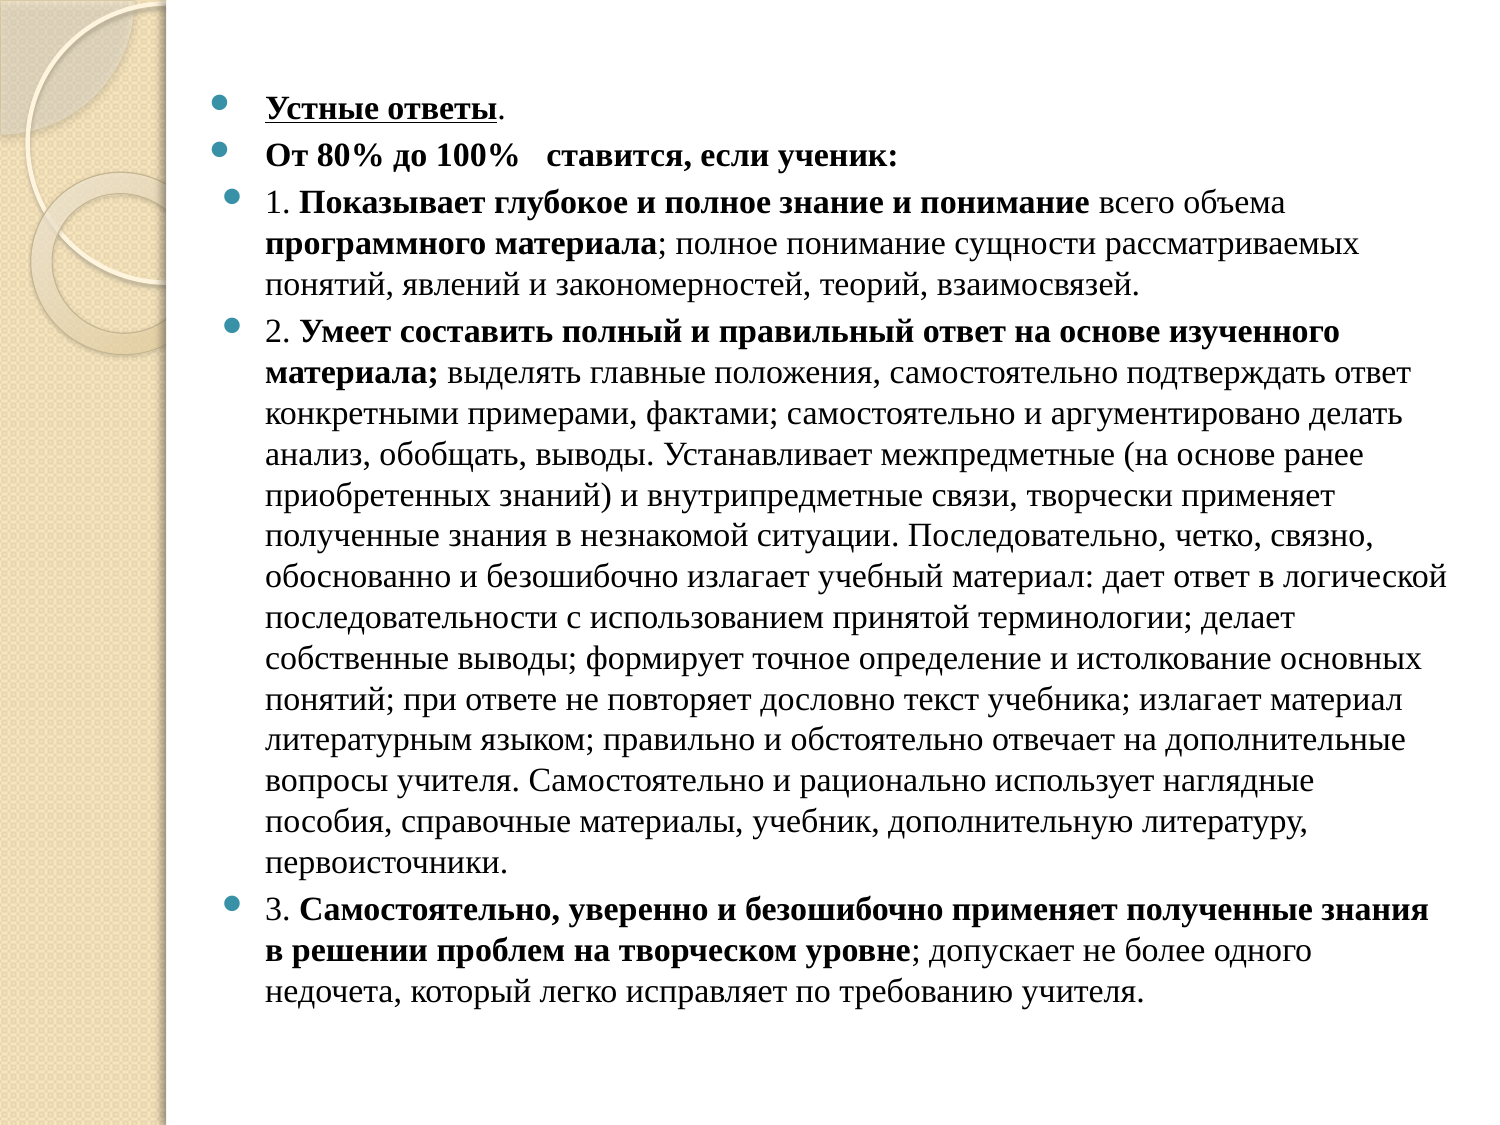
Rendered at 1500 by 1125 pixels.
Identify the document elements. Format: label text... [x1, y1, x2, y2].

list Устные ответы. От 80% до 100% ставится, если ученик: 1. Показывает глубокое и полное знание и понимание всего объема программного материала; полное понимание сущности рассматриваемых понятий, явлений и закономерностей, теорий, взаимосвязей. 2. Умеет составить полный и правильный ответ на основе изученного материала; выделять главные положения, самостоятельно подтверждать ответ конкретными примерами, фактами; самостоятельно и аргументировано делать анализ, обобщать, выводы. Устанавливает межпредметные (на основе ранее приобретенных знаний) и внутрипредметные связи, творчески применяет полученные знания в незнакомой ситуации. Последовательно, четко, связно, обоснованно и безошибочно излагает учебный материал: дает ответ в логической последовательности с использованием принятой терминологии; делает собственные выводы; формирует точное определение и истолкование основных понятий; при ответе не повторяет дословно текст учебника; излагает материал литературным языком; правильно и обстоятельно отвечает на дополнительные вопросы учителя. Самостоятельно и рационально использует наглядные пособия, справочные материалы, учебник, дополнительную литературу, первоисточники. 3. Самостоятельно, уверенно и безошибочно применяет полученные знания в решении проблем на творческом уровне; допускает не более одного недочета, который легко исправляет по требованию учителя. [194, 78, 1466, 1025]
